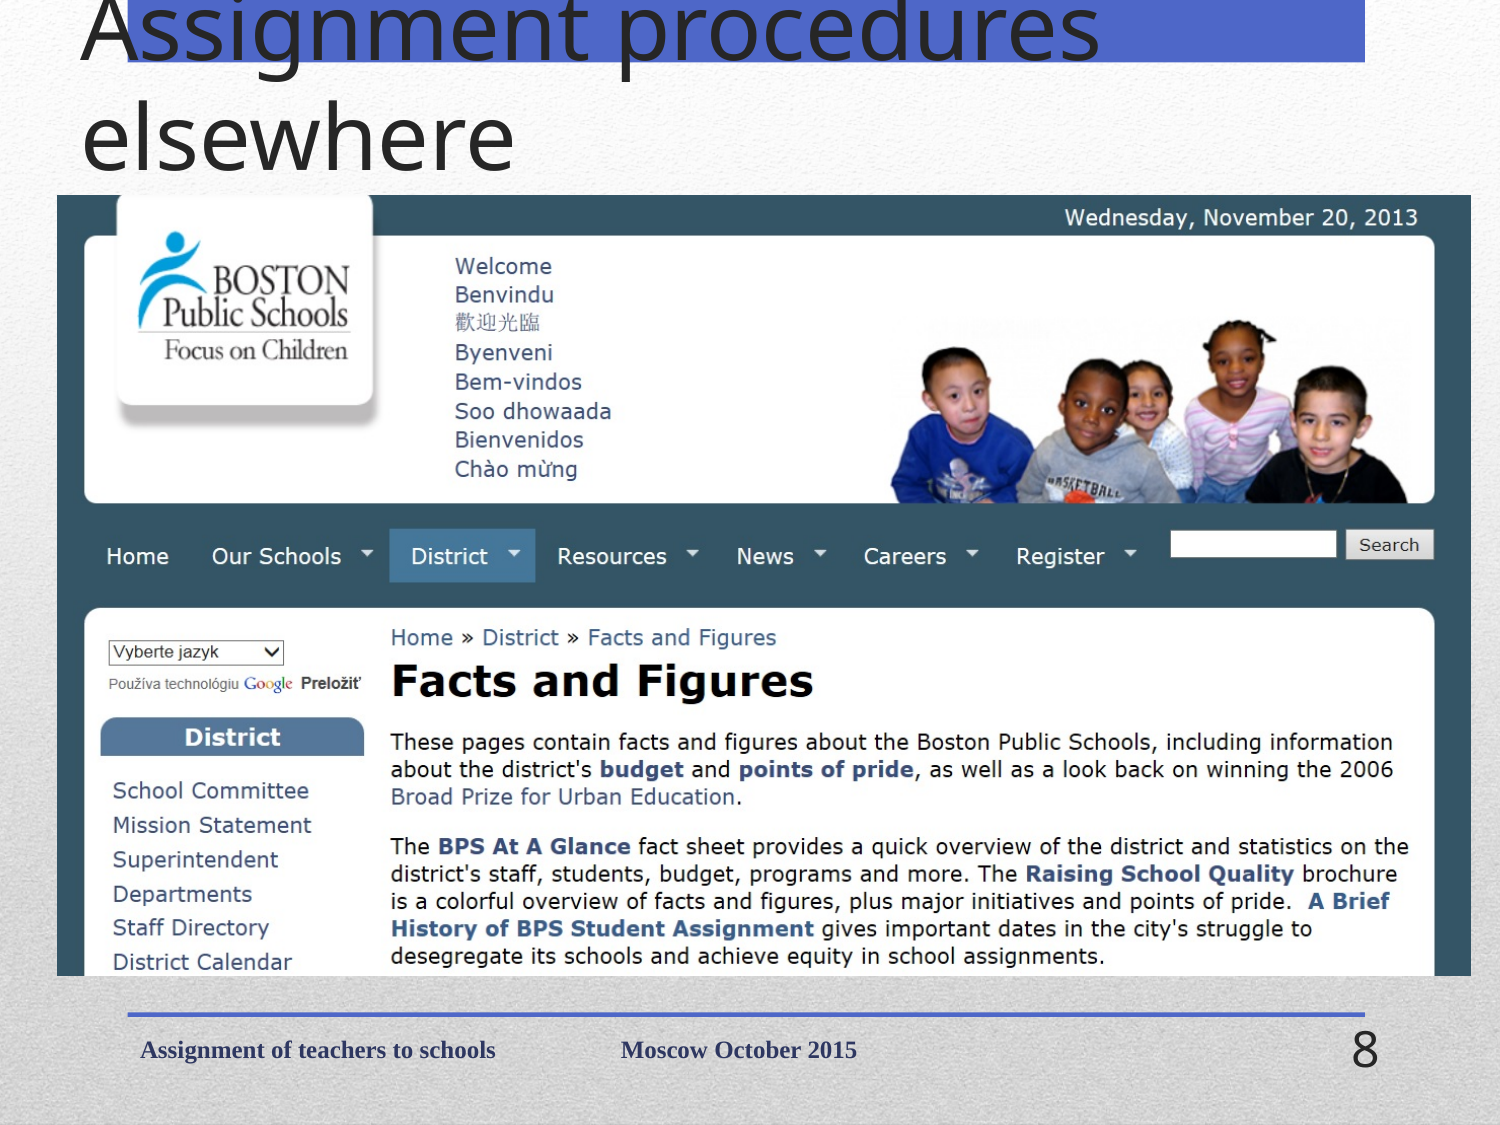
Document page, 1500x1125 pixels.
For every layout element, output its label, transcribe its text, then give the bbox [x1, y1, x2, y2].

picture [56, 194, 1472, 977]
title Assignment procedures elsewhere [64, 90, 1500, 197]
footer Assignment of teachers to schools Moscow October 2015 [125, 1018, 925, 1079]
slide_number 8 [1269, 1021, 1395, 1082]
